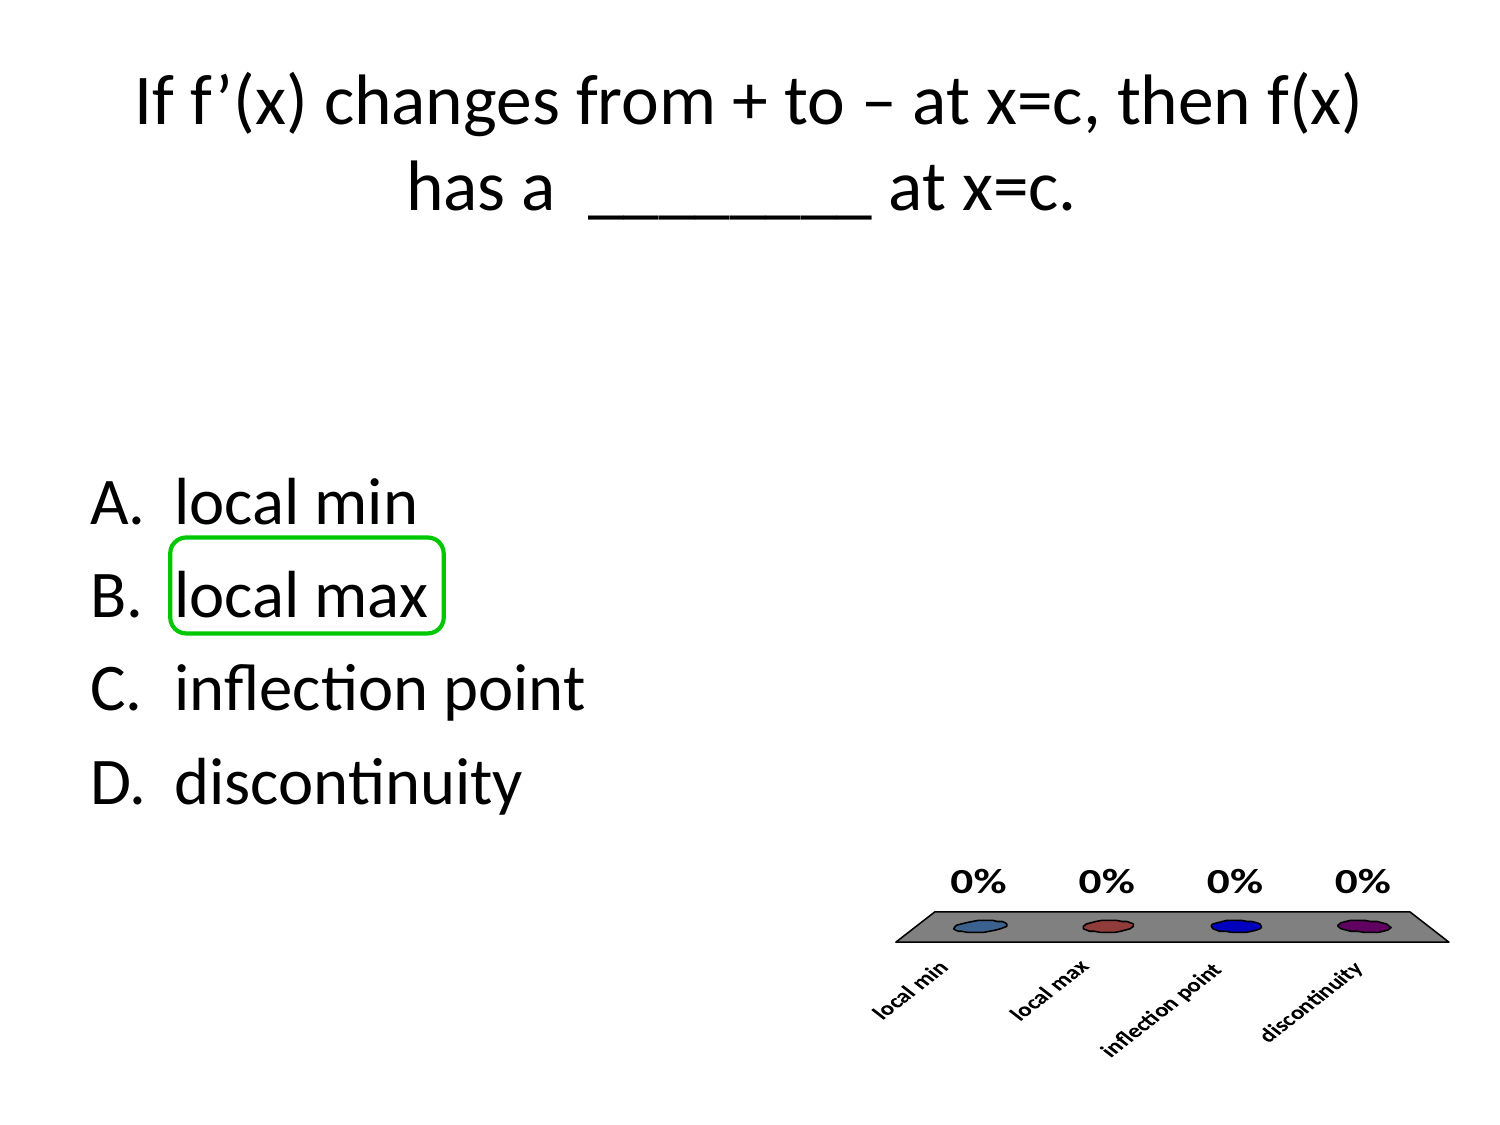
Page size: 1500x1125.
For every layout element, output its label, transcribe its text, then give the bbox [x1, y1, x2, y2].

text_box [739, 449, 1490, 1107]
list local min local max inflection point discontinuity [75, 450, 737, 1005]
text_box [168, 535, 446, 636]
title If f’(x) changes from + to – at x=c, then f(x) has a ________ at x=c. [75, 45, 1425, 233]
